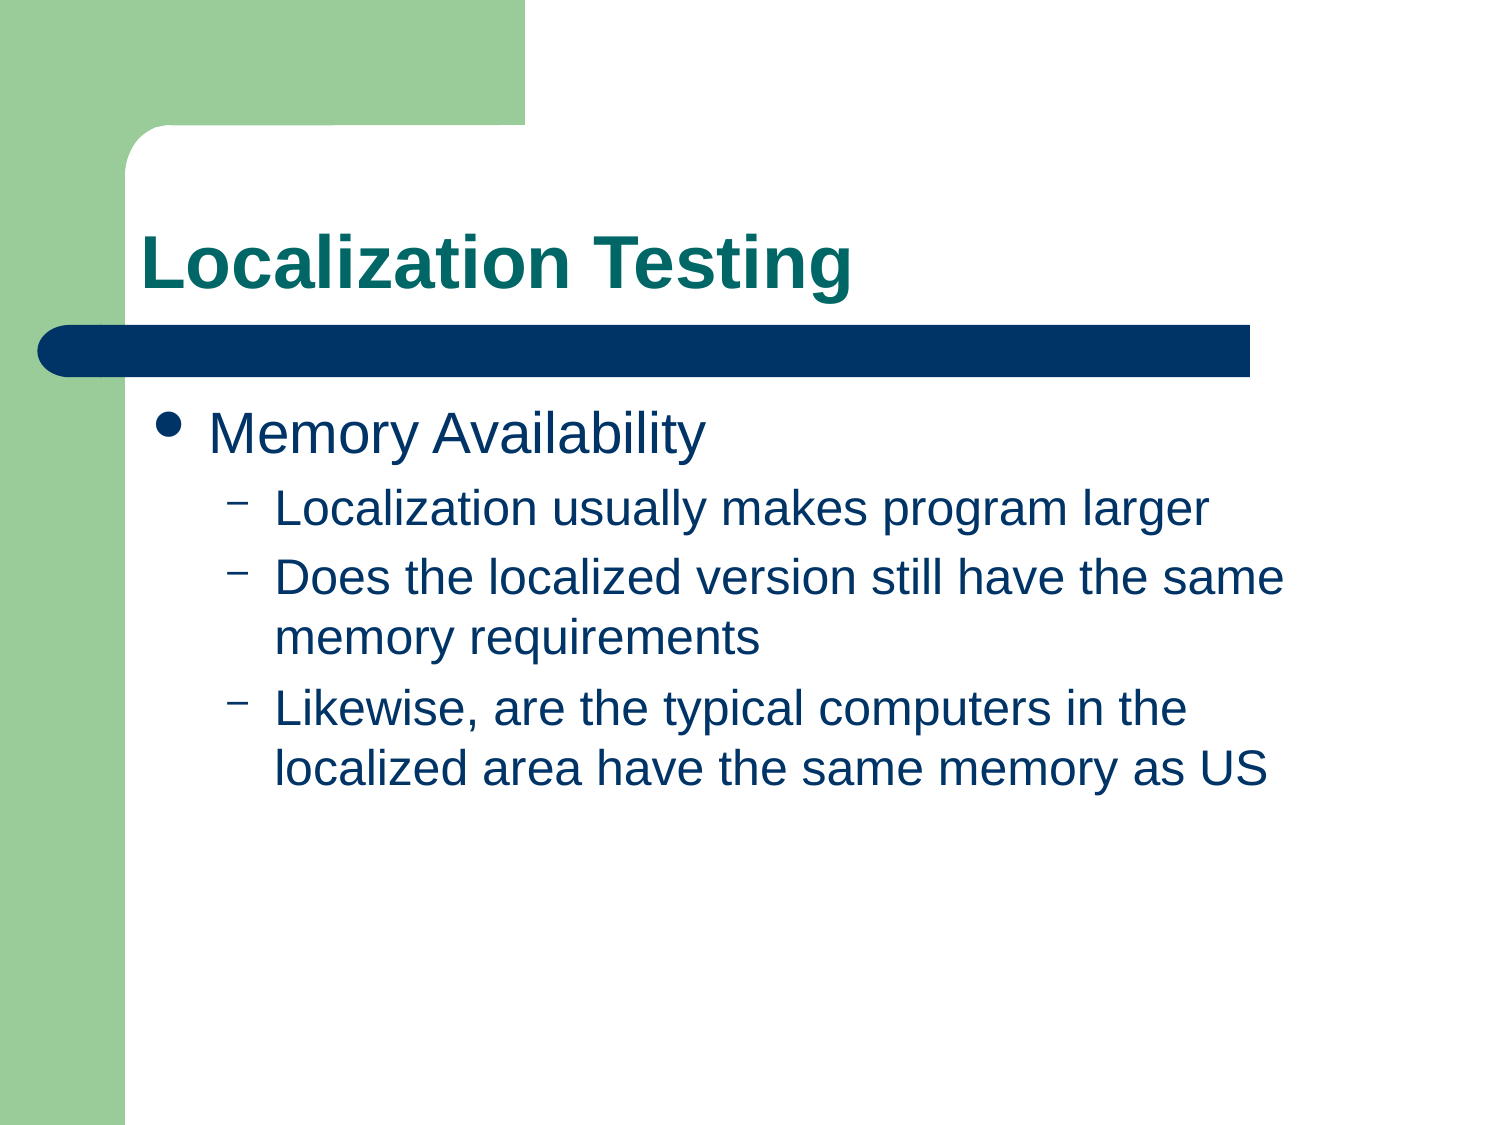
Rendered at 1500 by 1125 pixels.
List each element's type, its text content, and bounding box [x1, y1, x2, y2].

list Memory Availability Localization usually makes program larger Does the localized version still have the same memory requirements Likewise, are the typical computers in the localized area have the same memory as US [137, 387, 1400, 999]
title Localization Testing [124, 124, 1426, 313]
